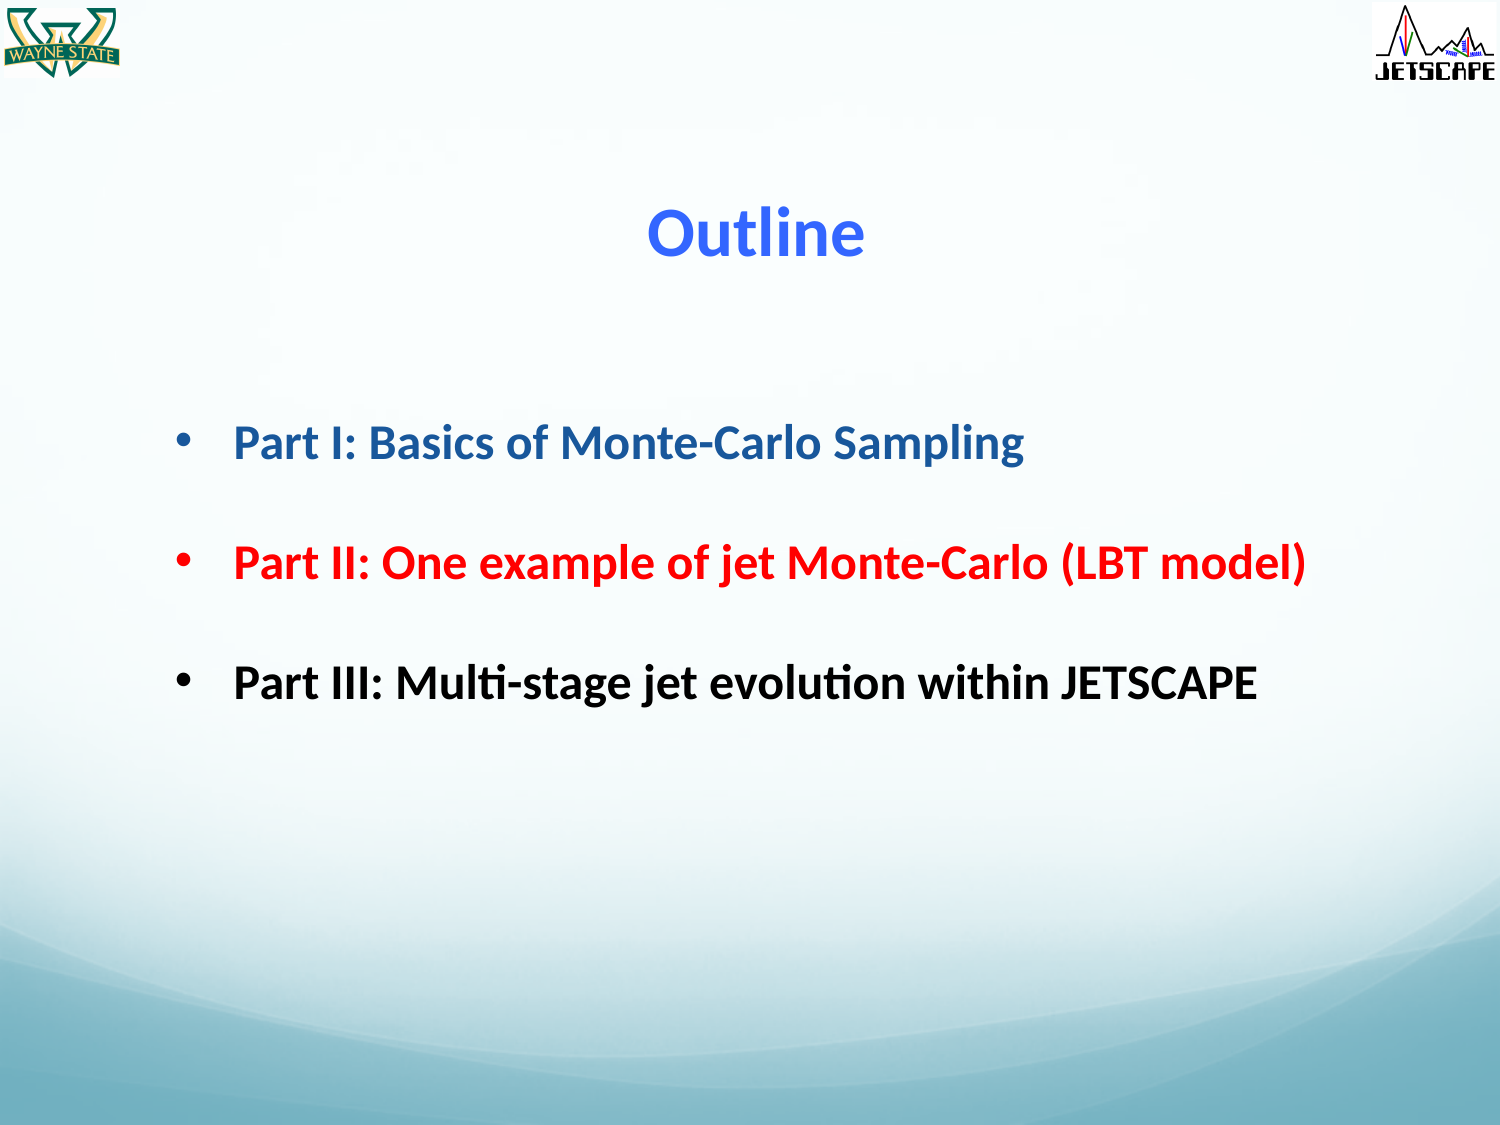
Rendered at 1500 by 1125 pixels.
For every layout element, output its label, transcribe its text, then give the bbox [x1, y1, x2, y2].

picture [1372, 2, 1497, 81]
text_box Part I: Basics of Monte-Carlo Sampling Part II: One example of jet Monte-Carlo (LBT model) Part III: Multi-stage jet evolution within JETSCAPE [159, 401, 1436, 717]
title Outline [78, 130, 1436, 325]
picture [4, 8, 120, 78]
